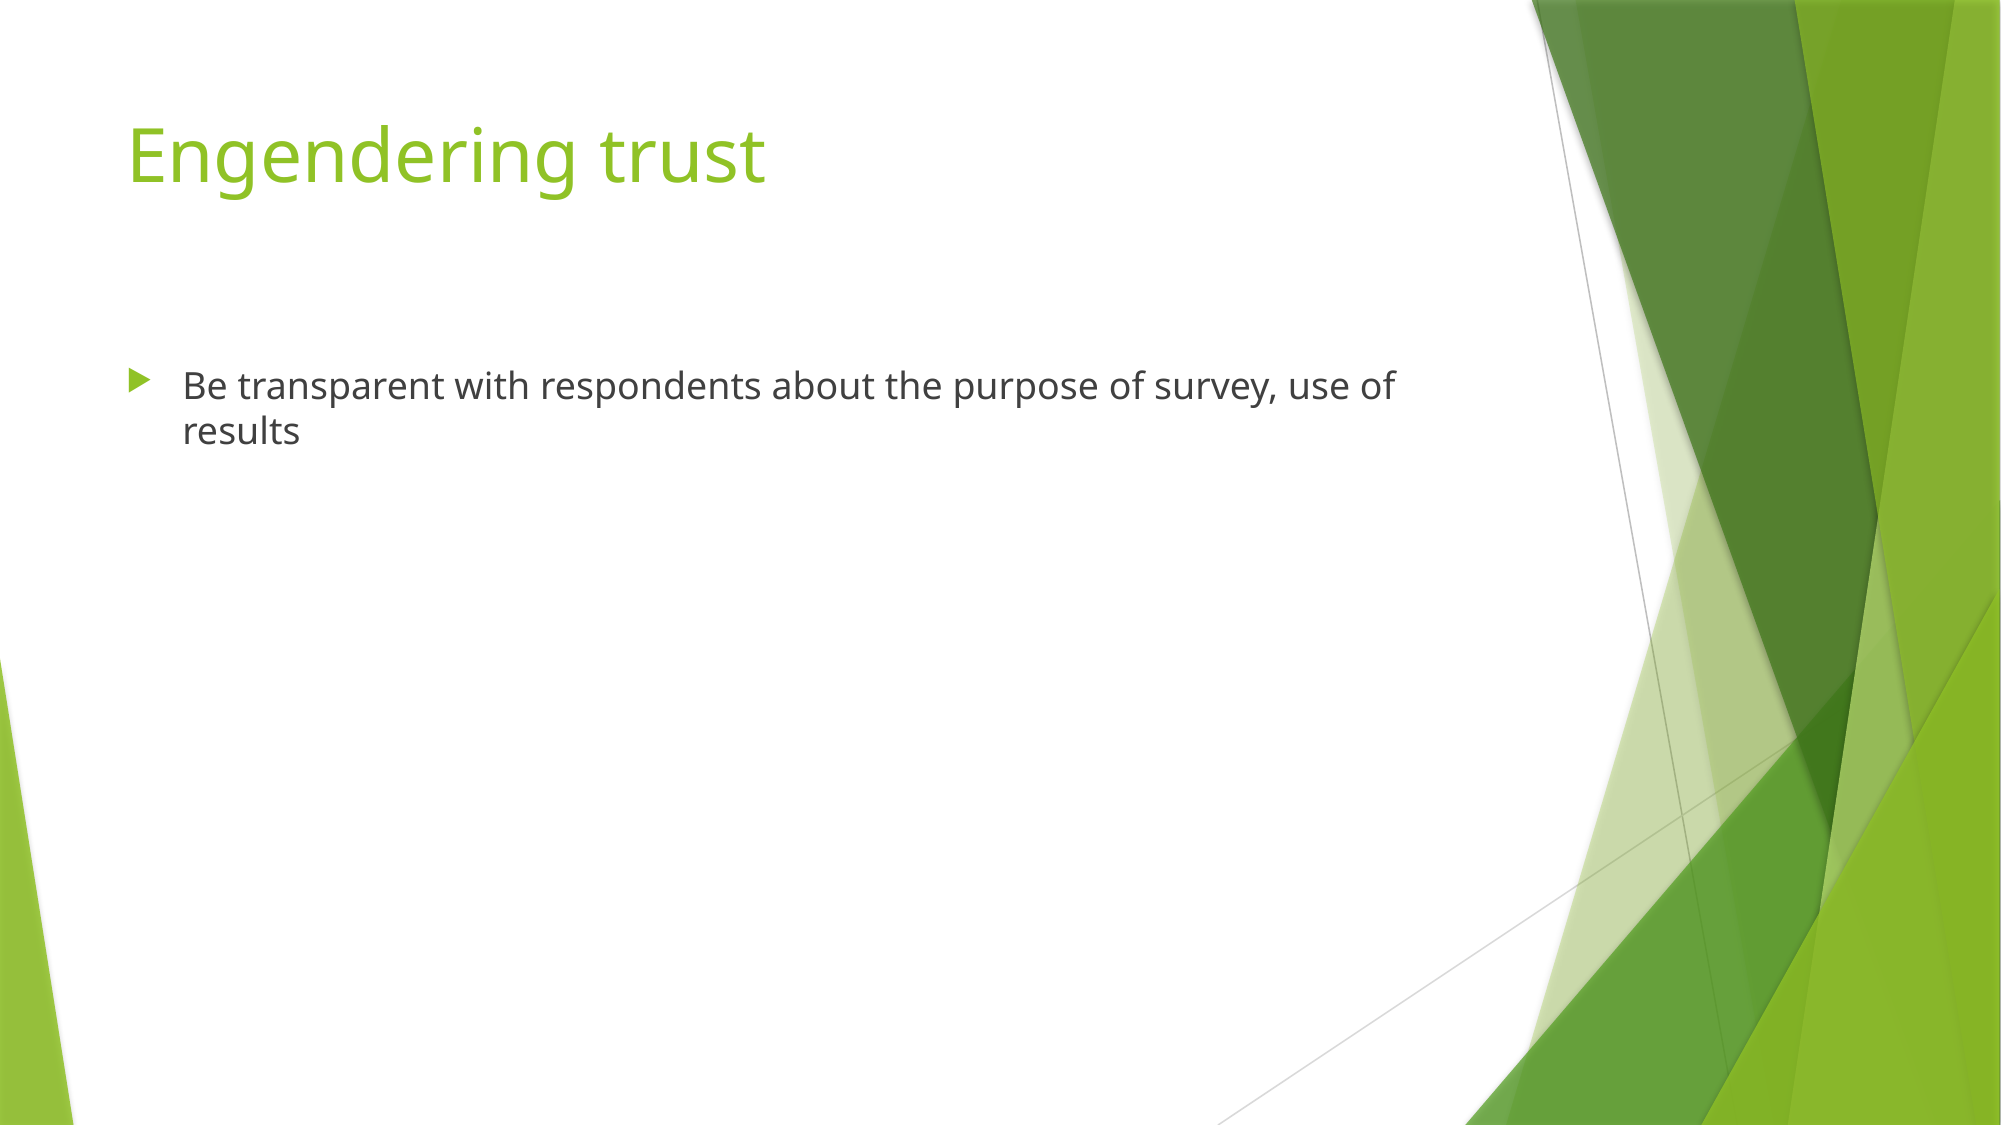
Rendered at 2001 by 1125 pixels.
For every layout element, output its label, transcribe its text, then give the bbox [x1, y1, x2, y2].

title Engendering trust [111, 99, 1522, 317]
list Be transparent with respondents about the purpose of survey, use of results [111, 354, 1522, 992]
